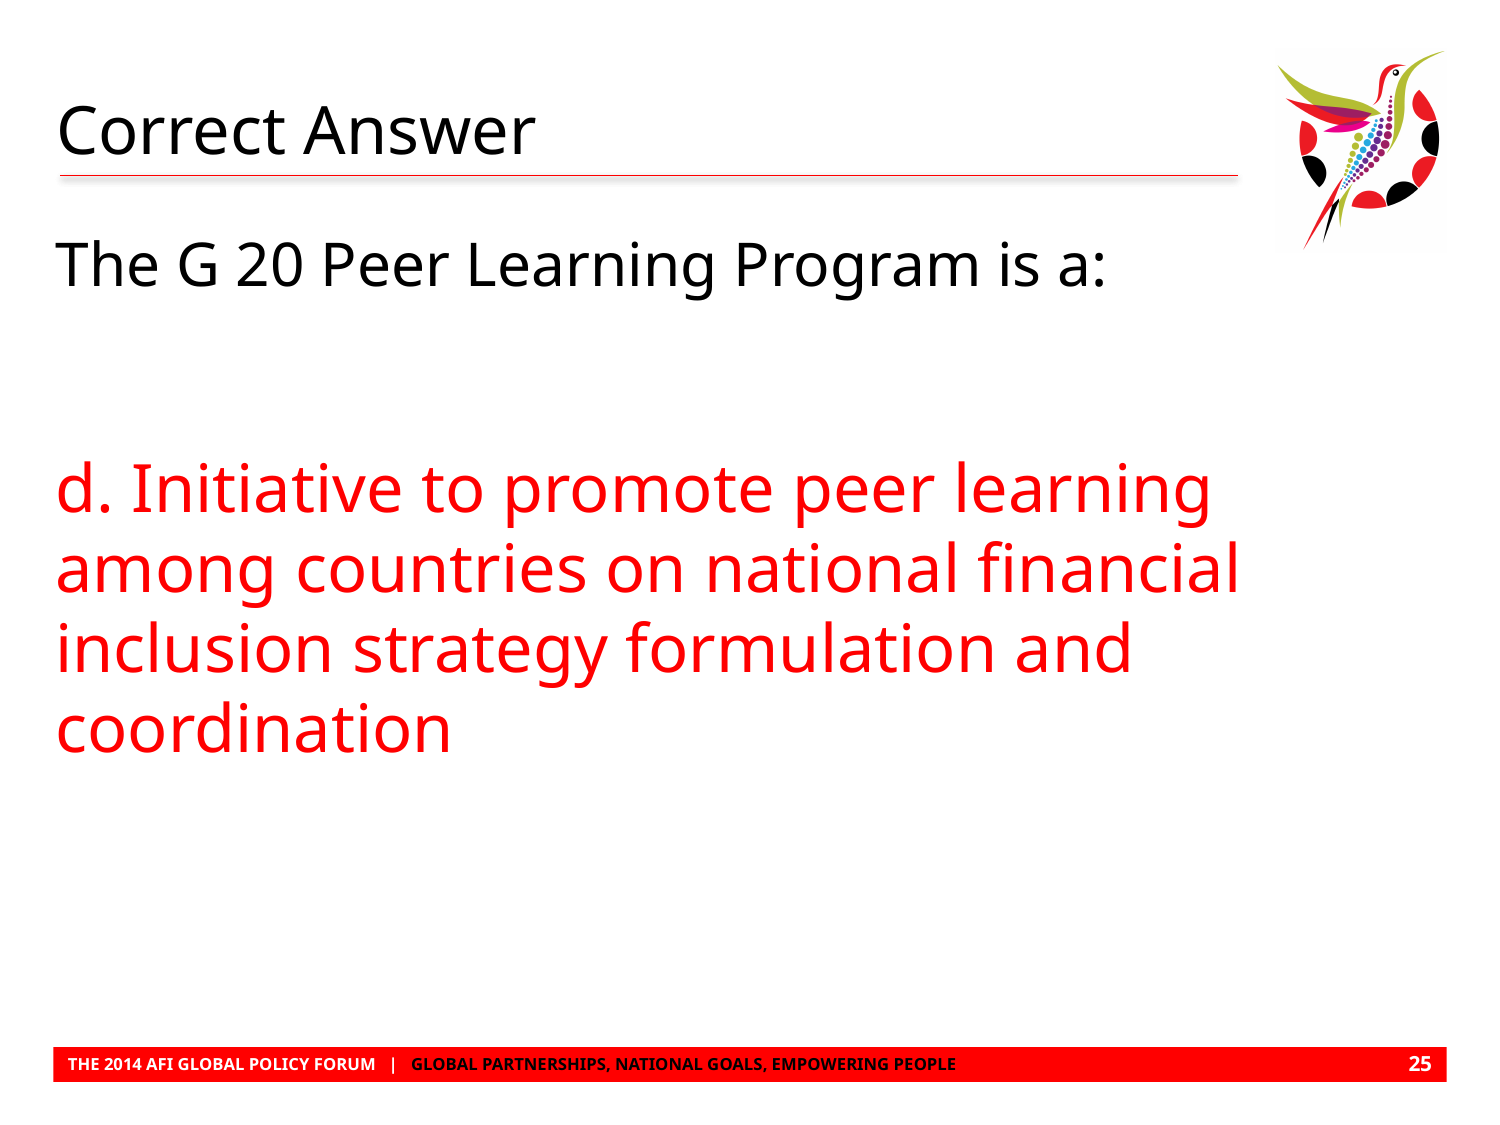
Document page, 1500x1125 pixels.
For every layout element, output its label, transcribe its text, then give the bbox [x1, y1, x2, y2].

footer THE 2014 AFI GLOBAL POLICY FORUM | GLOBAL PARTNERSHIPS, NATIONAL GOALS, EMPOWERING PEOPLE [53, 1046, 1184, 1087]
picture [1275, 48, 1447, 253]
list The G 20 Peer Learning Program is a: d. Initiative to promote peer learning among countries on national financial inclusion strategy formulation and coordination [40, 217, 1390, 1016]
slide_number 24 [1389, 1043, 1447, 1073]
title Correct Answer [41, 47, 1118, 211]
